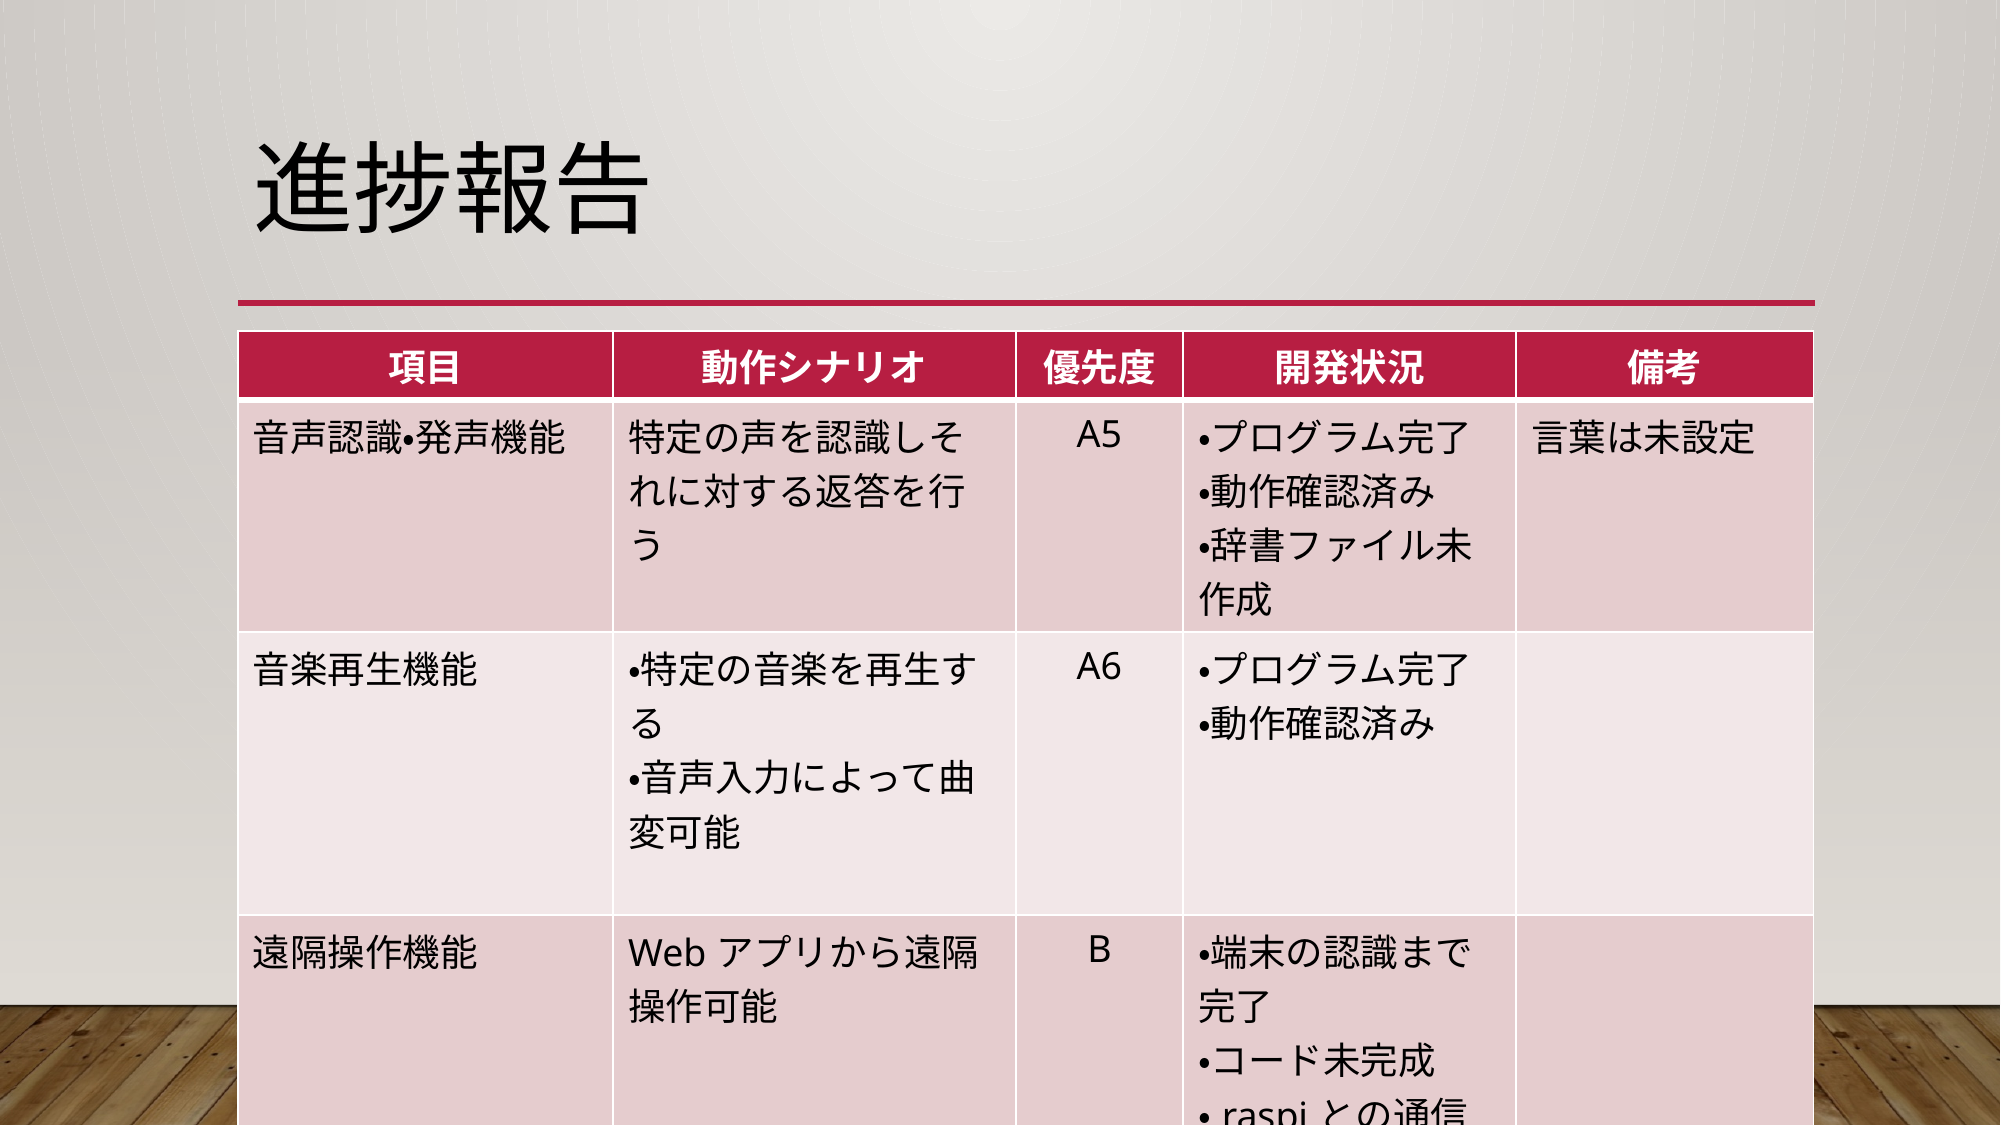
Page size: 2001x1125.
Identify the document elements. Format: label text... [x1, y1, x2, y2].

table_cell 音声認識・発声機能 [239, 403, 612, 631]
title 進捗報告 [238, 131, 1814, 305]
table_cell 音楽再生機能 [239, 633, 612, 914]
table_cell [1517, 916, 1813, 1125]
table_header 動作シナリオ [614, 332, 1015, 397]
table_header 備考 [1517, 332, 1813, 397]
table_cell 特定の声を認識しそれに対する返答を行う [614, 403, 1015, 631]
table_cell ・プログラム完了 ・動作確認済み [1184, 633, 1515, 914]
table_cell 言葉は未設定 [1517, 403, 1813, 631]
picture [0, 1005, 237, 1125]
table_cell Webアプリから遠隔操作可能 [614, 916, 1015, 1125]
table_cell ・特定の音楽を再生する ・音声入力によって曲変可能 [614, 633, 1015, 914]
table_cell A6 [1017, 633, 1182, 914]
table_cell 遠隔操作機能 [239, 916, 612, 1125]
table_header 項目 [239, 332, 612, 397]
table_cell A5 [1017, 403, 1182, 631]
table_cell B [1017, 916, 1182, 1125]
picture [1814, 1005, 2000, 1125]
table_cell ・端末の認識まで完了 ・コード未完成 ・raspiとの通信は未確認 [1184, 916, 1515, 1125]
table_header 優先度 [1017, 332, 1182, 397]
table_cell [1517, 633, 1813, 914]
table_header 開発状況 [1184, 332, 1515, 397]
table_cell ・プログラム完了 ・動作確認済み ・辞書ファイル未作成 [1184, 403, 1515, 631]
